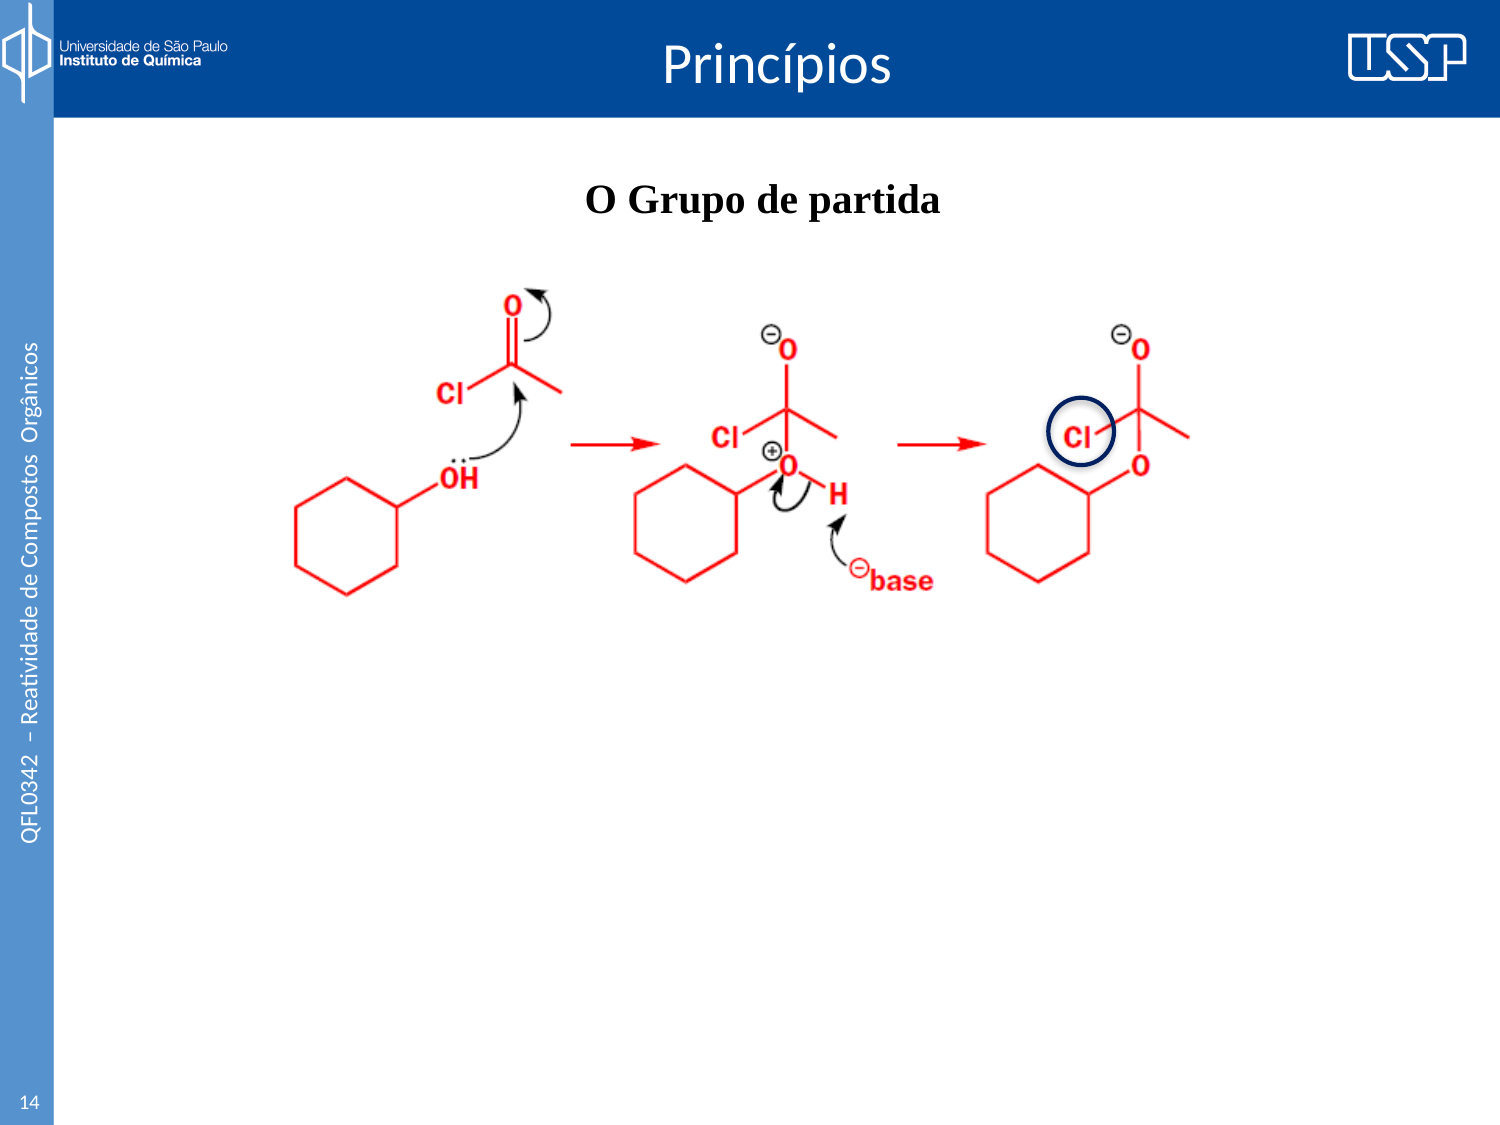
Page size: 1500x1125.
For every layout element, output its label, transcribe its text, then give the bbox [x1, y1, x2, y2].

picture [0, 0, 1500, 1125]
text_box O Grupo de partida [569, 164, 931, 240]
slide_number 14 [0, 1081, 55, 1121]
title Princípios [54, 0, 1500, 120]
